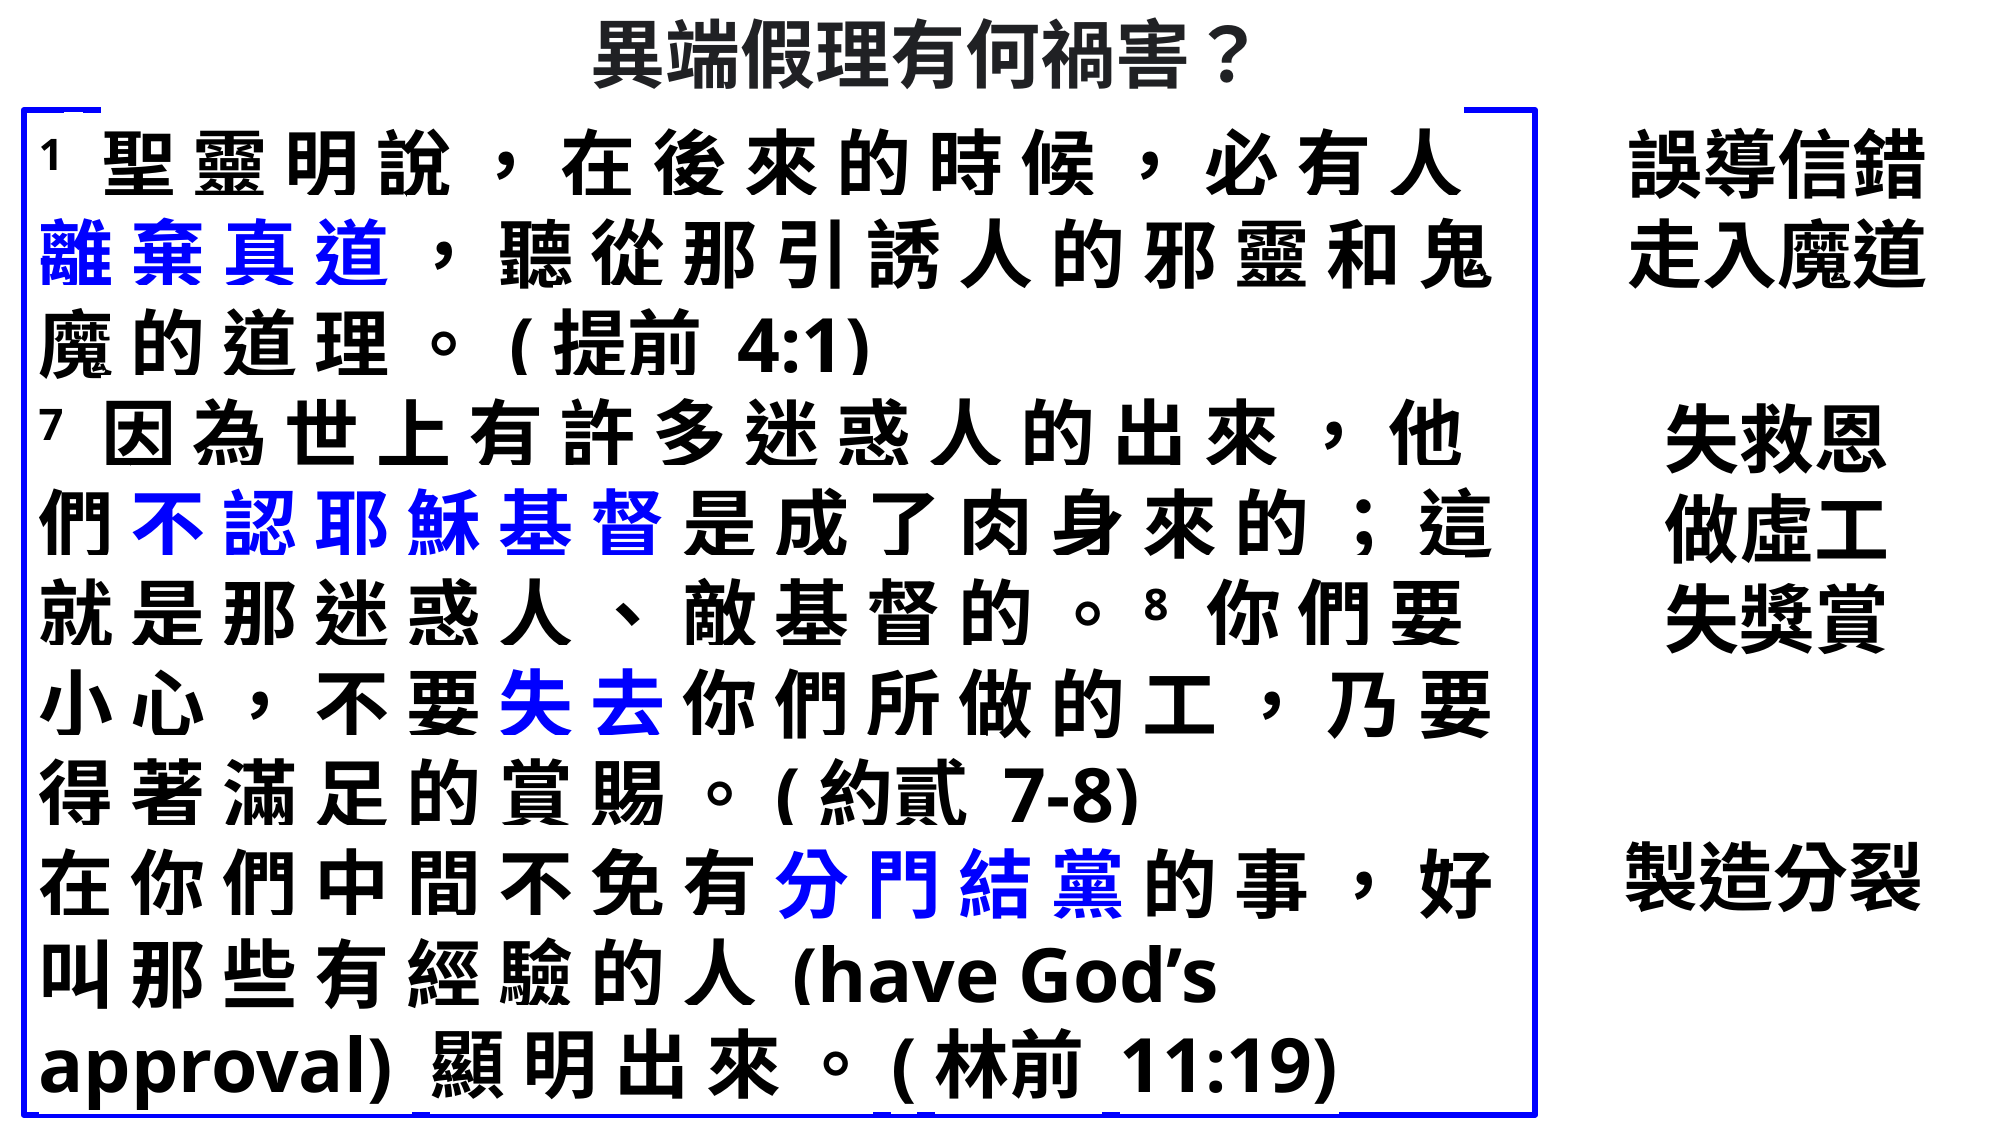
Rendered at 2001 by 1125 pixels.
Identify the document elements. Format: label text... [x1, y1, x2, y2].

text_box 失救恩 做虛工 失獎賞 [1574, 385, 1980, 670]
text_box 製造分裂 [1571, 823, 1977, 928]
text_box 異端假理有何禍害？ [427, 0, 1428, 105]
text_box 1 聖 靈 明 說 ， 在 後 來 的 時 候 ， 必 有 人 離 棄 真 道 ， 聽 從 那 引 誘 人 的 邪 靈 和 鬼 魔 的 道 理 。 (提前 4:1) 7 因 為 世 上 有 許 多 迷 惑 人 的 出 來 ， 他 們 不 認 耶 穌 基 督 是 成 了 肉 身 來 的 ； 這 就 是 那 迷 惑 人 、 敵 基 督 的 。8 你 們 要 小 心 ， 不 要 失 去 你 們 所 做 的 工 ， 乃 要 得 著 滿 足 的 賞 賜 。(約貳 7-8) 在 你 們 中 間 不 免 有 分 門 結 黨 的 事 ， 好 叫 那 些 有 經 驗 的 人 (have God’s approval) 顯 明 出 來 。(林前 11:19) [23, 110, 1535, 1115]
text_box 誤導信錯 走入魔道 [1574, 110, 1980, 305]
